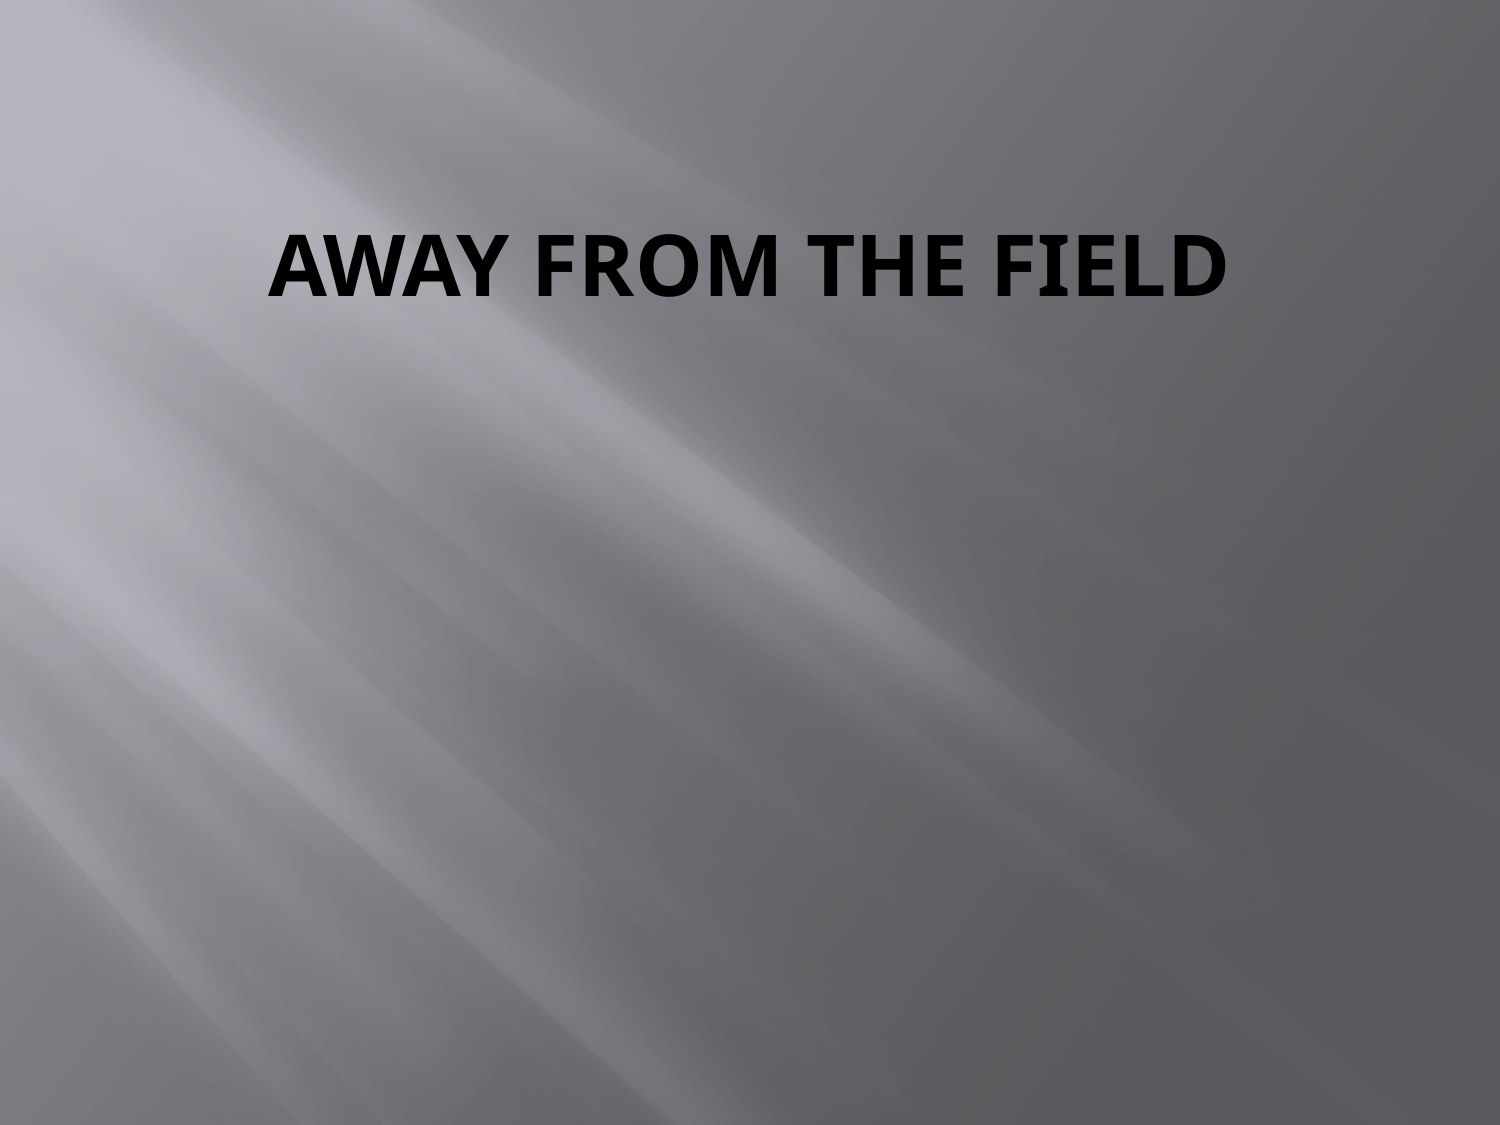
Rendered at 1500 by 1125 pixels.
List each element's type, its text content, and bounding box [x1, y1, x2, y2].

title AWAY FROM THE FIELD [75, 125, 1425, 400]
